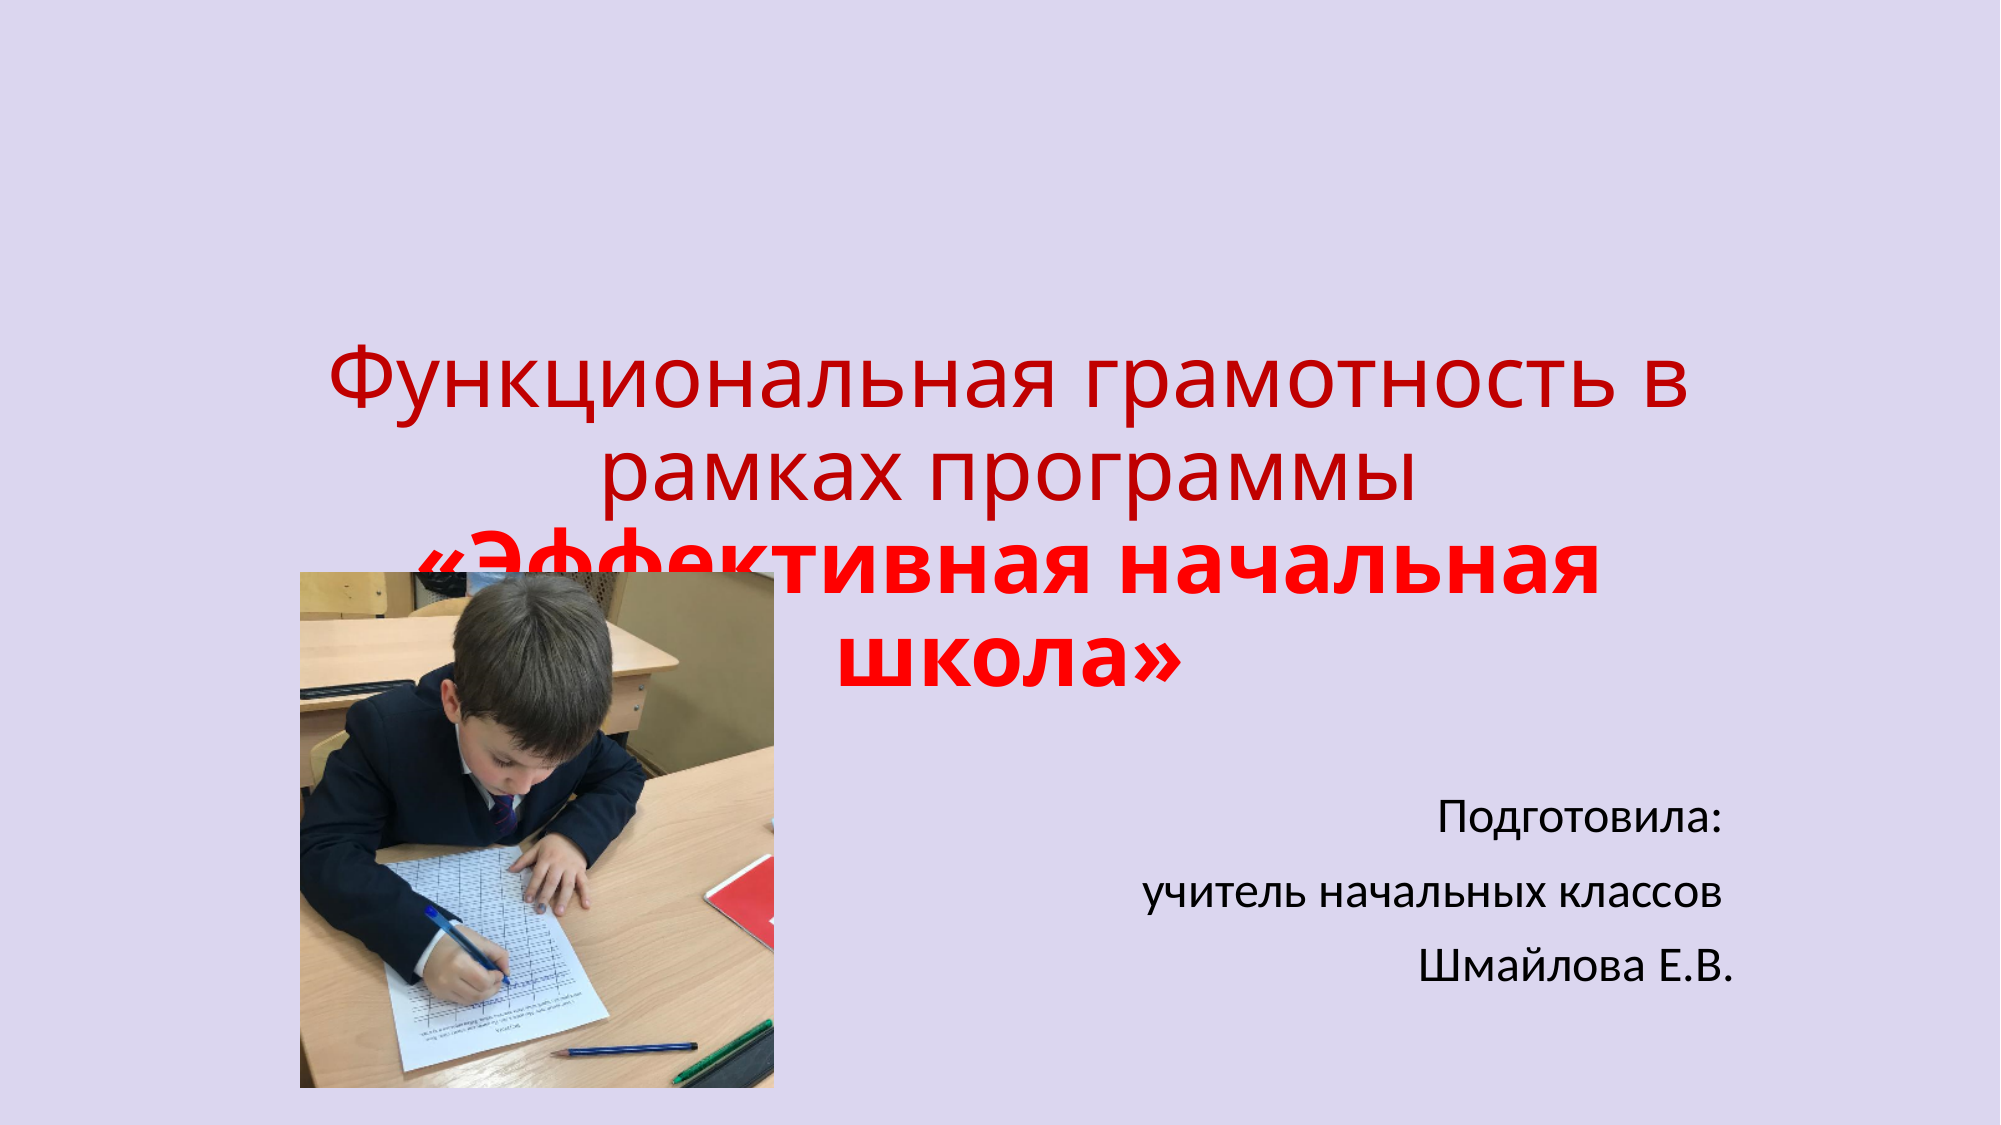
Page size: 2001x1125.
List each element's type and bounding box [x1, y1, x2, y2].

text_box [299, 572, 775, 1088]
text_box [0, 0, 2000, 1125]
